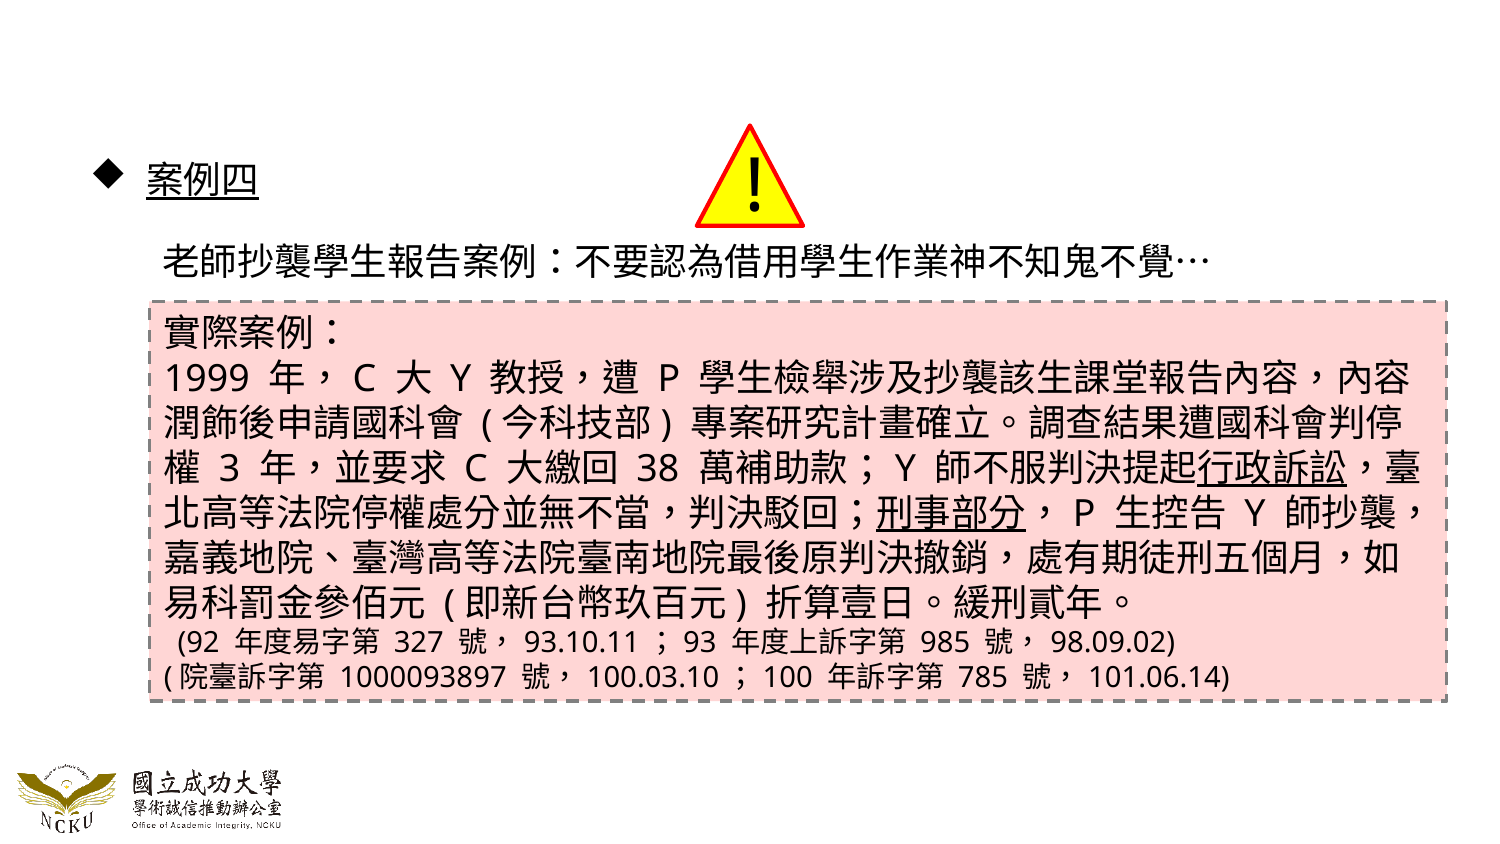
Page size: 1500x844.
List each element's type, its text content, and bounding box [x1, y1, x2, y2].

text_box 案例四 [75, 148, 302, 201]
text_box 實際案例： 1999 年，C 大 Y 教授，遭 P 學生檢舉涉及抄襲該生課堂報告內容，內容潤飾後申請國科會 (今科技部) 專案研究計畫確立。調查結果遭國科會判停權 3 年，並要求 C 大繳回 38 萬補助款；Y 師不服判決提起行政訴訟，臺北高等法院停權處分並無不當，判決駁回；刑事部分，P 生控告 Y 師抄襲，嘉義地院、臺灣高等法院臺南地院最後原判決撤銷，處有期徒刑五個月，如易科罰金參佰元 (即新台幣玖百元) 折算壹日。緩刑貳年。 (92 年度易字第 327 號，93.10.11；93 年度上訴字第 985 號，98.09.02) (院臺訴字第 1000093897 號，100.03.10；100 年訴字第 785 號，101.06.14) [149, 301, 1447, 702]
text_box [696, 125, 804, 236]
text_box 老師抄襲學生報告案例：不要認為借用學生作業神不知鬼不覺… [147, 230, 1424, 291]
picture [17, 764, 281, 833]
